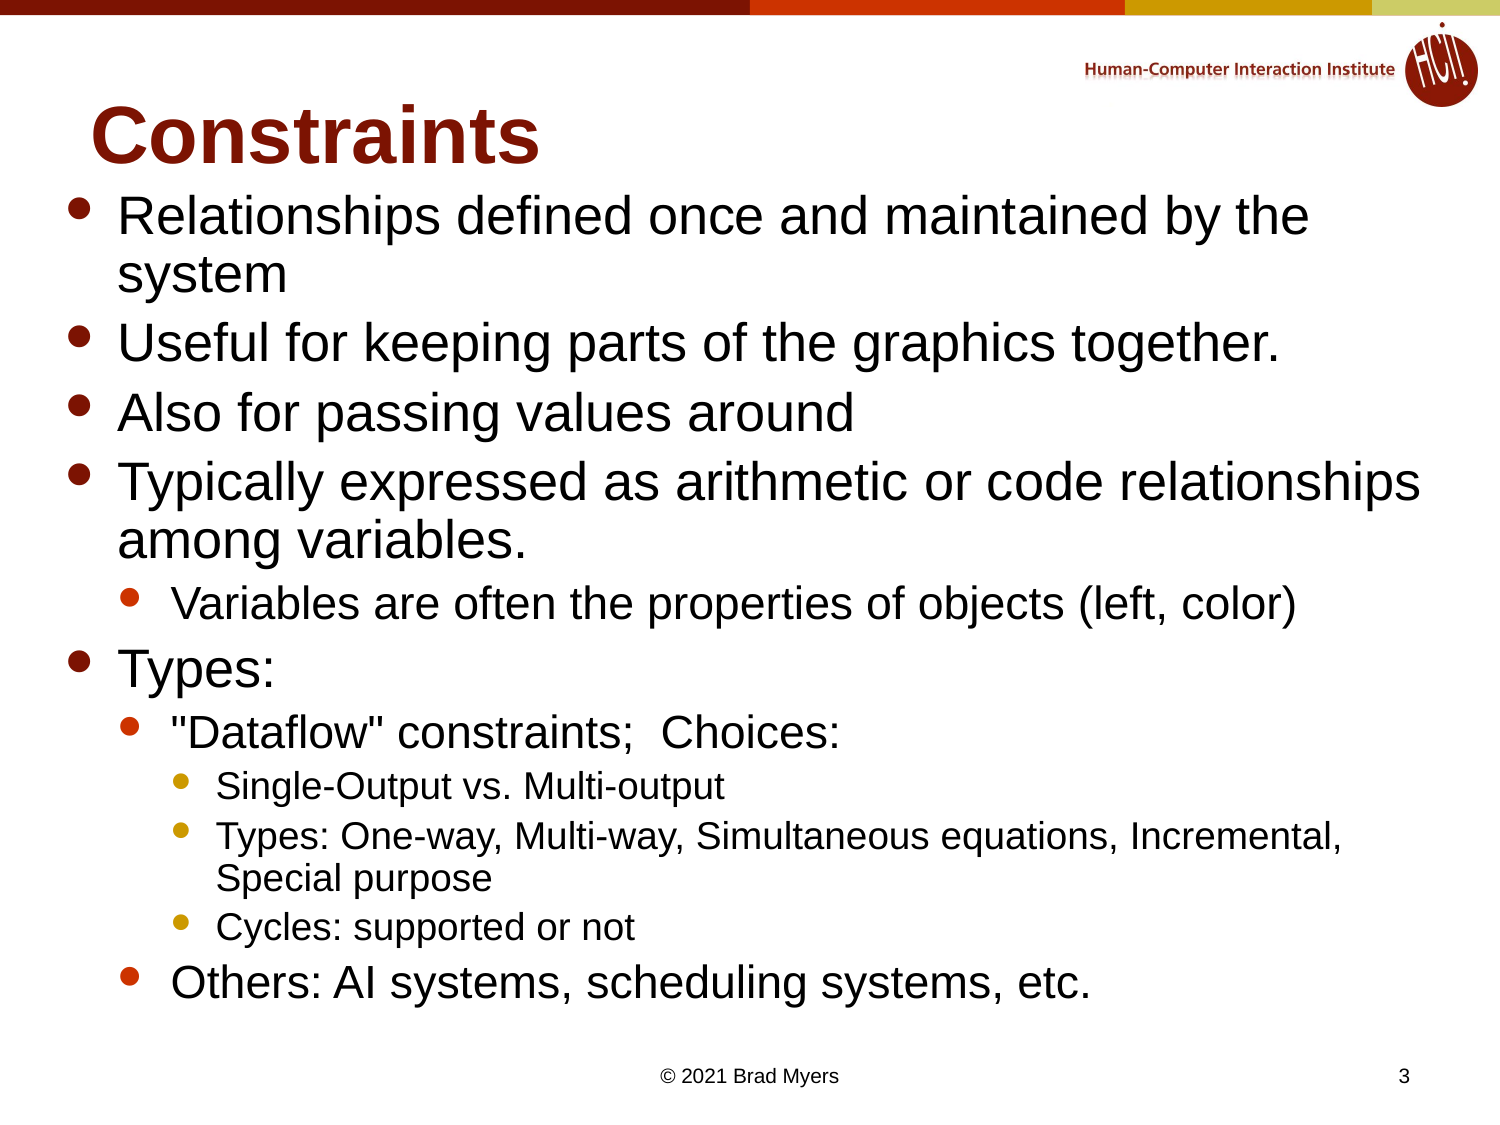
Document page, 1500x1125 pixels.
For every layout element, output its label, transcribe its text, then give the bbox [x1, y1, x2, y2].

title Constraints [74, 49, 1313, 179]
footer © 2021 Brad Myers [457, 1054, 1043, 1101]
picture [1085, 22, 1478, 107]
list Relationships defined once and maintained by the system Useful for keeping parts of the graphics together. Also for passing values around Typically expressed as arithmetic or code relationships among variables. Variables are often the properties of objects (left, color) Types: "Dataflow" constraints; Choices: Single-Output vs. Multi-output Types: One-way, Multi-way, Simultaneous equations, Incremental, Special purpose Cycles: supported or not Others: AI systems, scheduling systems, etc. [49, 179, 1470, 1018]
slide_number 3 [1074, 1054, 1426, 1101]
